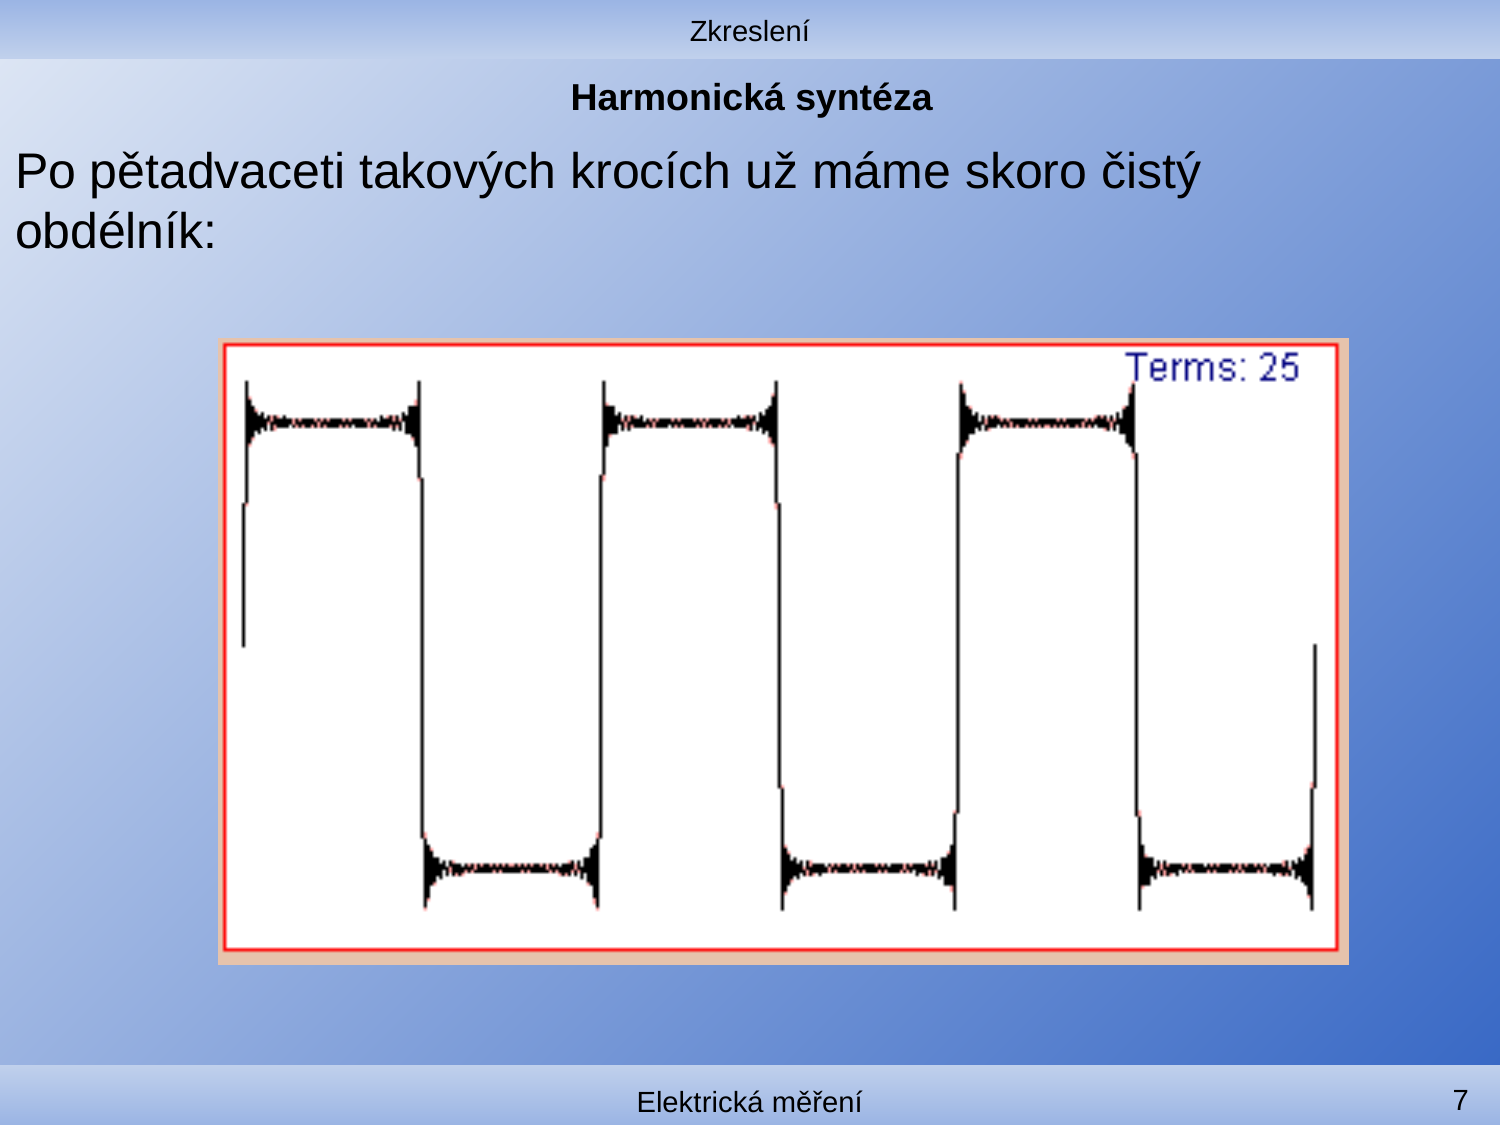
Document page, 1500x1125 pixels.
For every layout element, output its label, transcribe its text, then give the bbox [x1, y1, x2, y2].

footer Elektrická měření [0, 1065, 1500, 1125]
slide_number 7 [1399, 1063, 1484, 1124]
title Harmonická syntéza [76, 65, 1427, 127]
slide_number Zkreslení [0, 0, 1500, 59]
text_box Po pětadvaceti takových krocích už máme skoro čistý obdélník: [0, 131, 1317, 267]
picture [218, 337, 1349, 965]
